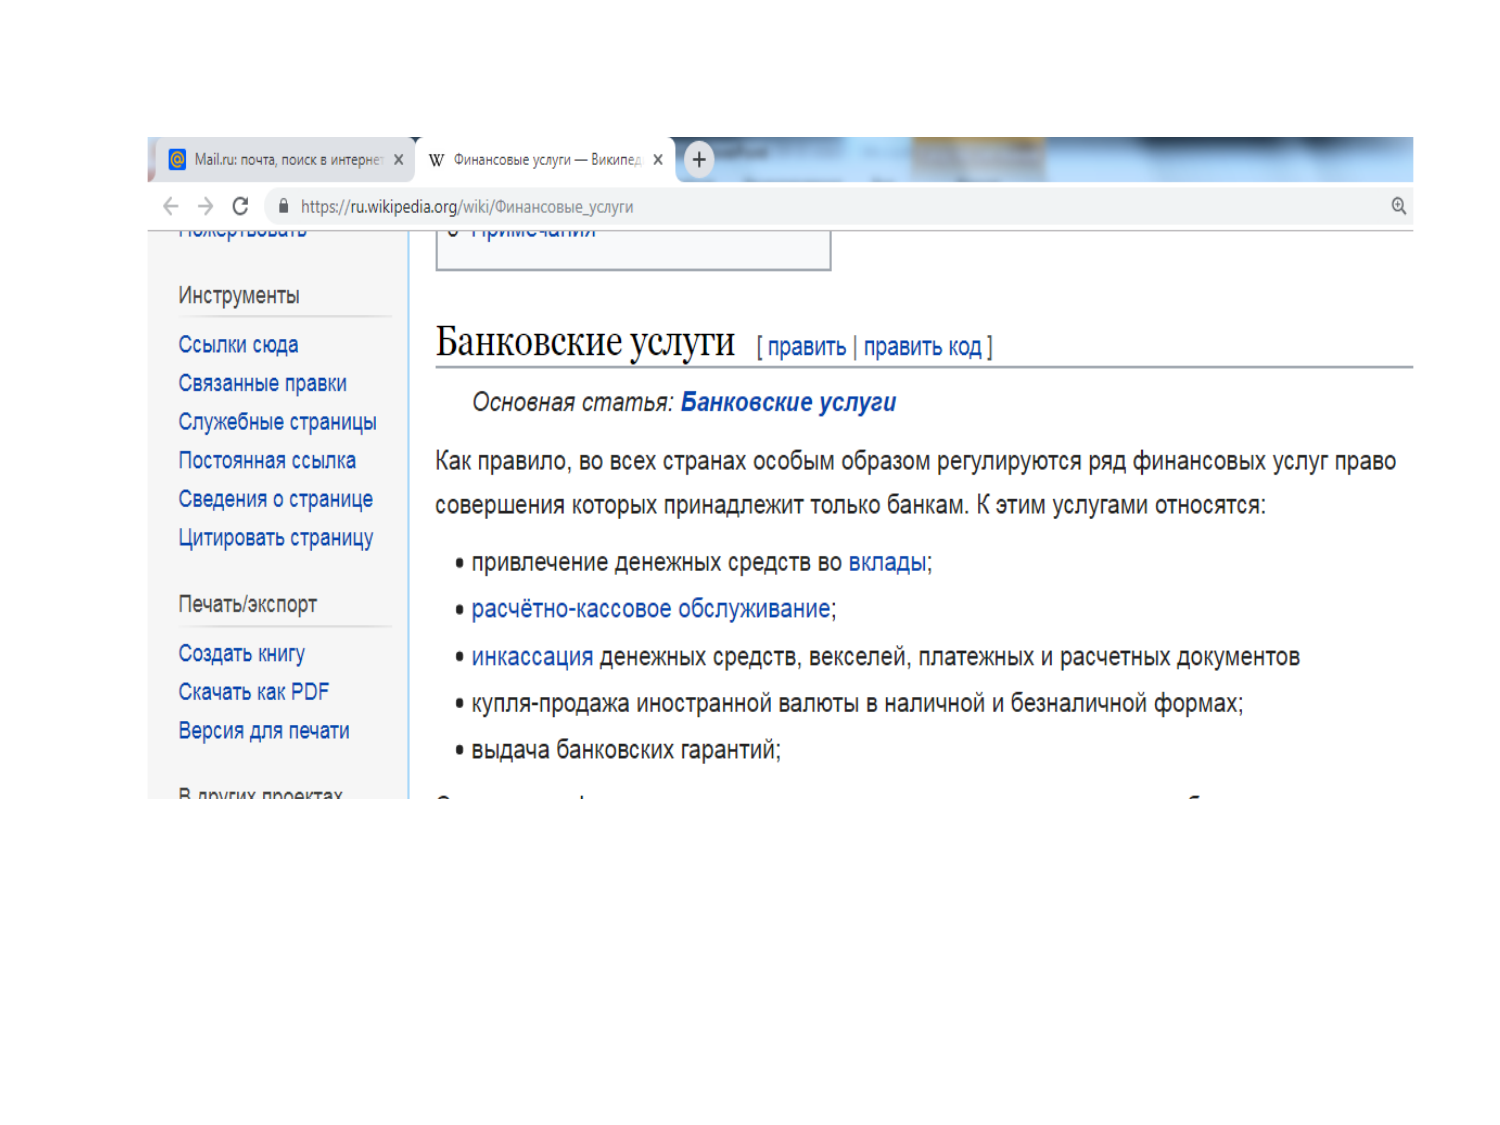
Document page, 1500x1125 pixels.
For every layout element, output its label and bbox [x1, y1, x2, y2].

picture [147, 136, 1414, 799]
